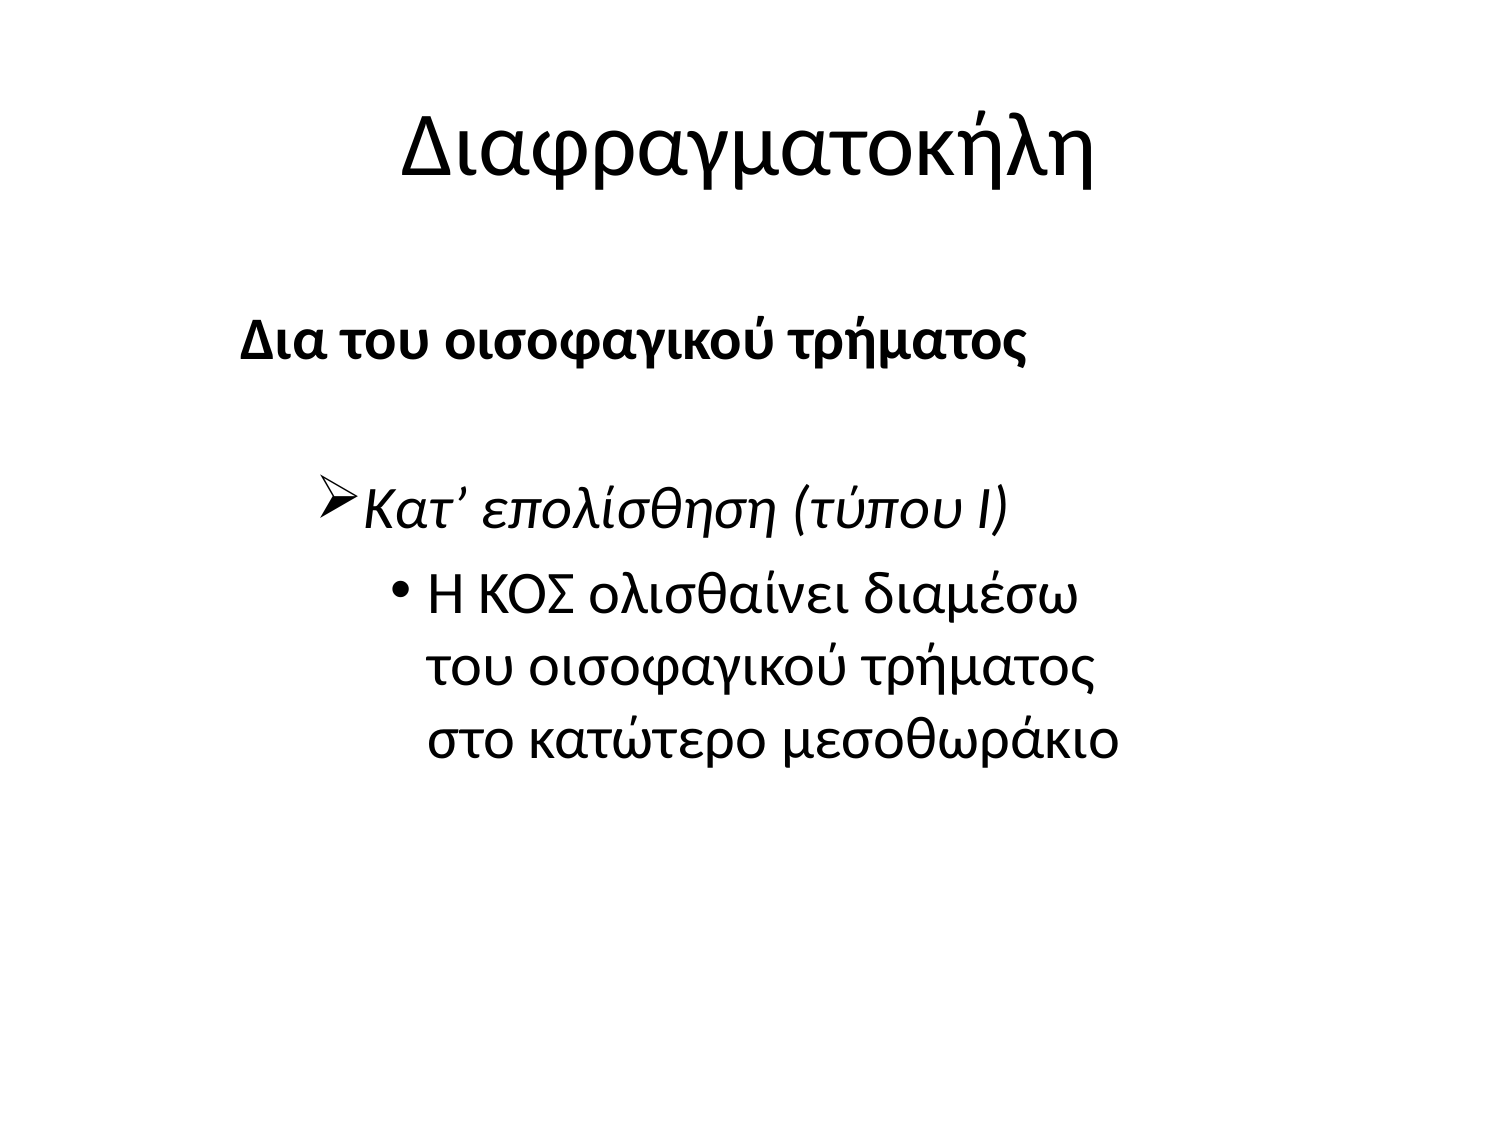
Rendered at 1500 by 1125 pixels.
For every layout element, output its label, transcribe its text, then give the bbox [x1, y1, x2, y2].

title Διαφραγματοκήλη [75, 45, 1425, 233]
list Δια του οισοφαγικού τρήματος Κατ’ επολίσθηση (τύπου Ι) Η ΚΟΣ ολισθαίνει διαμέσω του οισοφαγικού τρήματος στο κατώτερο μεσοθωράκιο [0, 291, 1145, 1035]
